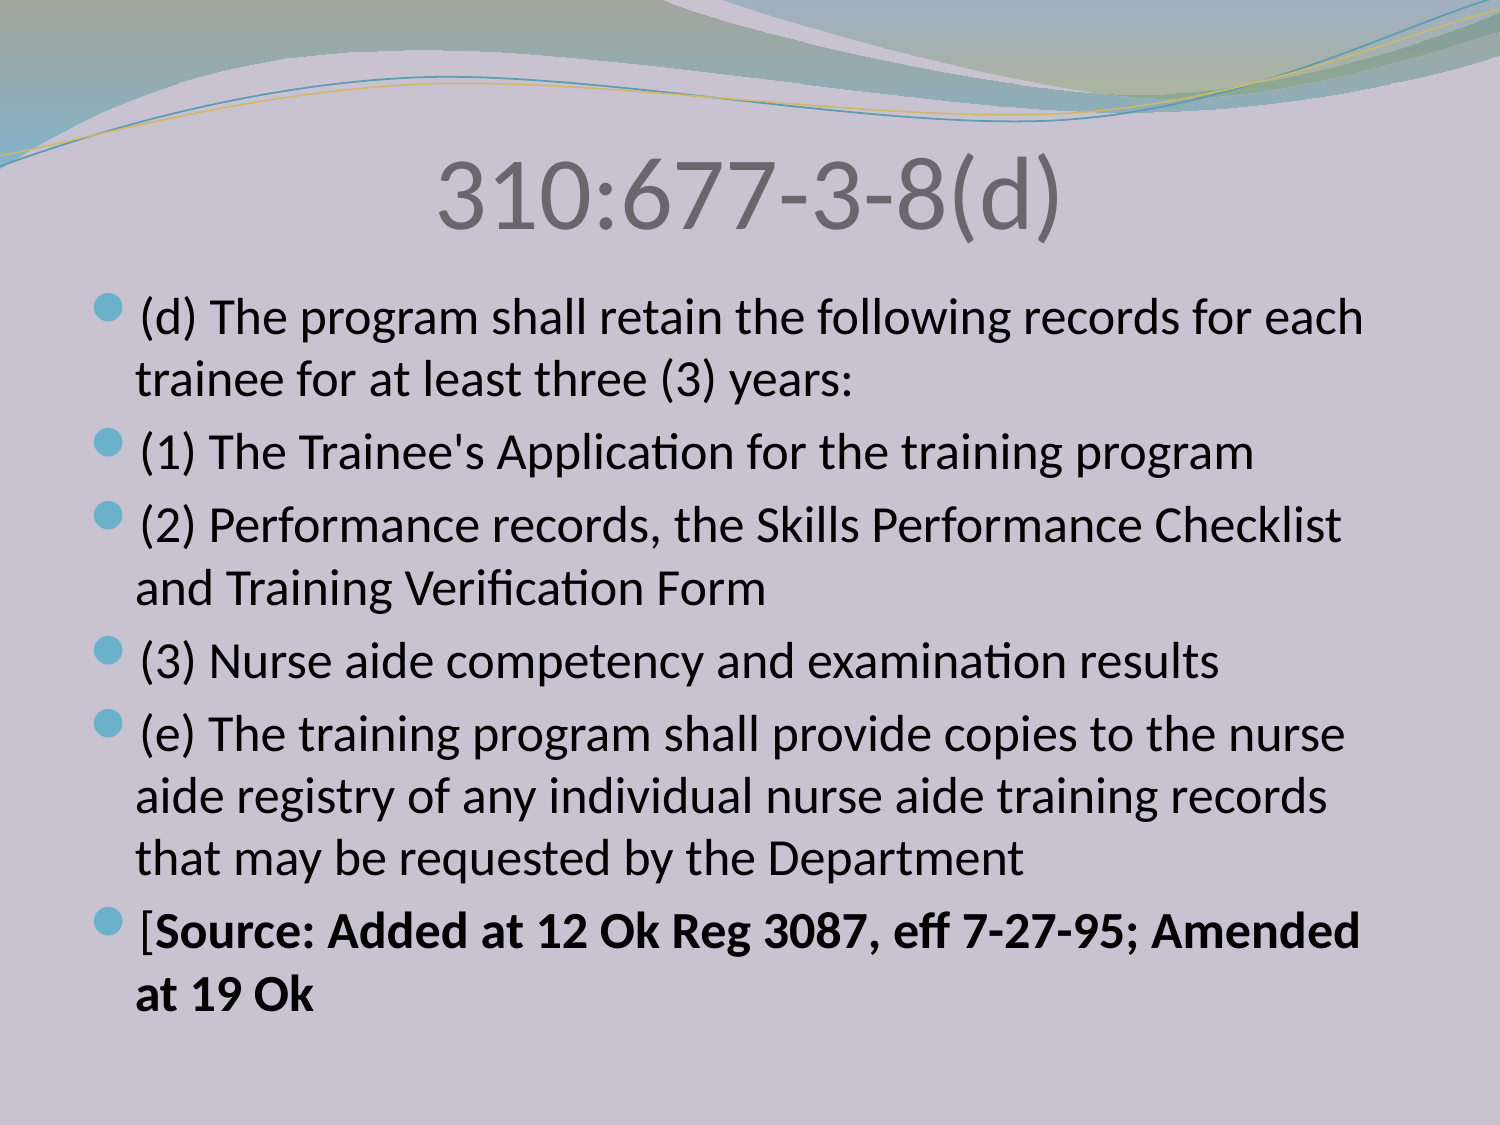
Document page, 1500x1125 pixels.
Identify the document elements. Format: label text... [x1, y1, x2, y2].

list (d) The program shall retain the following records for each trainee for at least three (3) years: (1) The Trainee's Application for the training program (2) Performance records, the Skills Performance Checklist and Training Verification Form (3) Nurse aide competency and examination results (e) The training program shall provide copies to the nurse aide registry of any individual nurse aide training records that may be requested by the Department [Source: Added at 12 Ok Reg 3087, eff 7-27-95; Amended at 19 Ok [75, 275, 1425, 1075]
title 310:677-3-8(d) [75, 62, 1425, 250]
